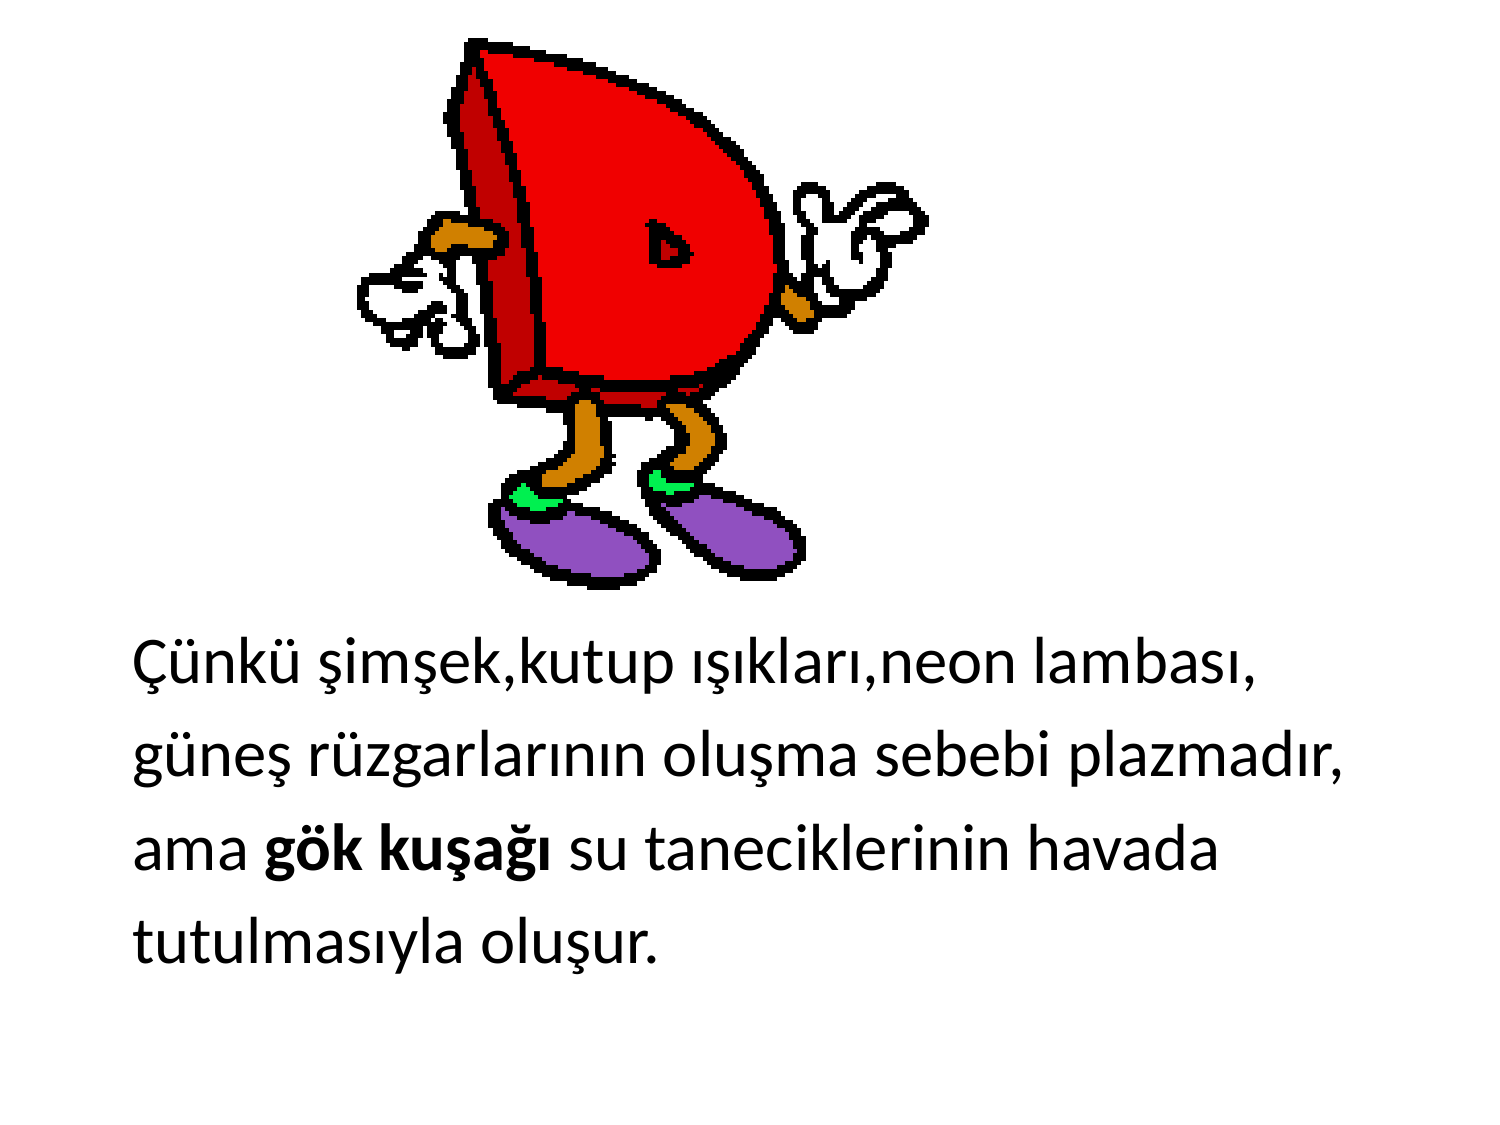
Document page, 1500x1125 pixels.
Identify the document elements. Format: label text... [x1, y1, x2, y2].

picture [316, 0, 943, 652]
list Çünkü şimşek,kutup ışıkları,neon lambası, güneş rüzgarlarının oluşma sebebi plazmadır, ama gök kuşağı su taneciklerinin havada tutulmasıyla oluşur. [117, 609, 1407, 1071]
